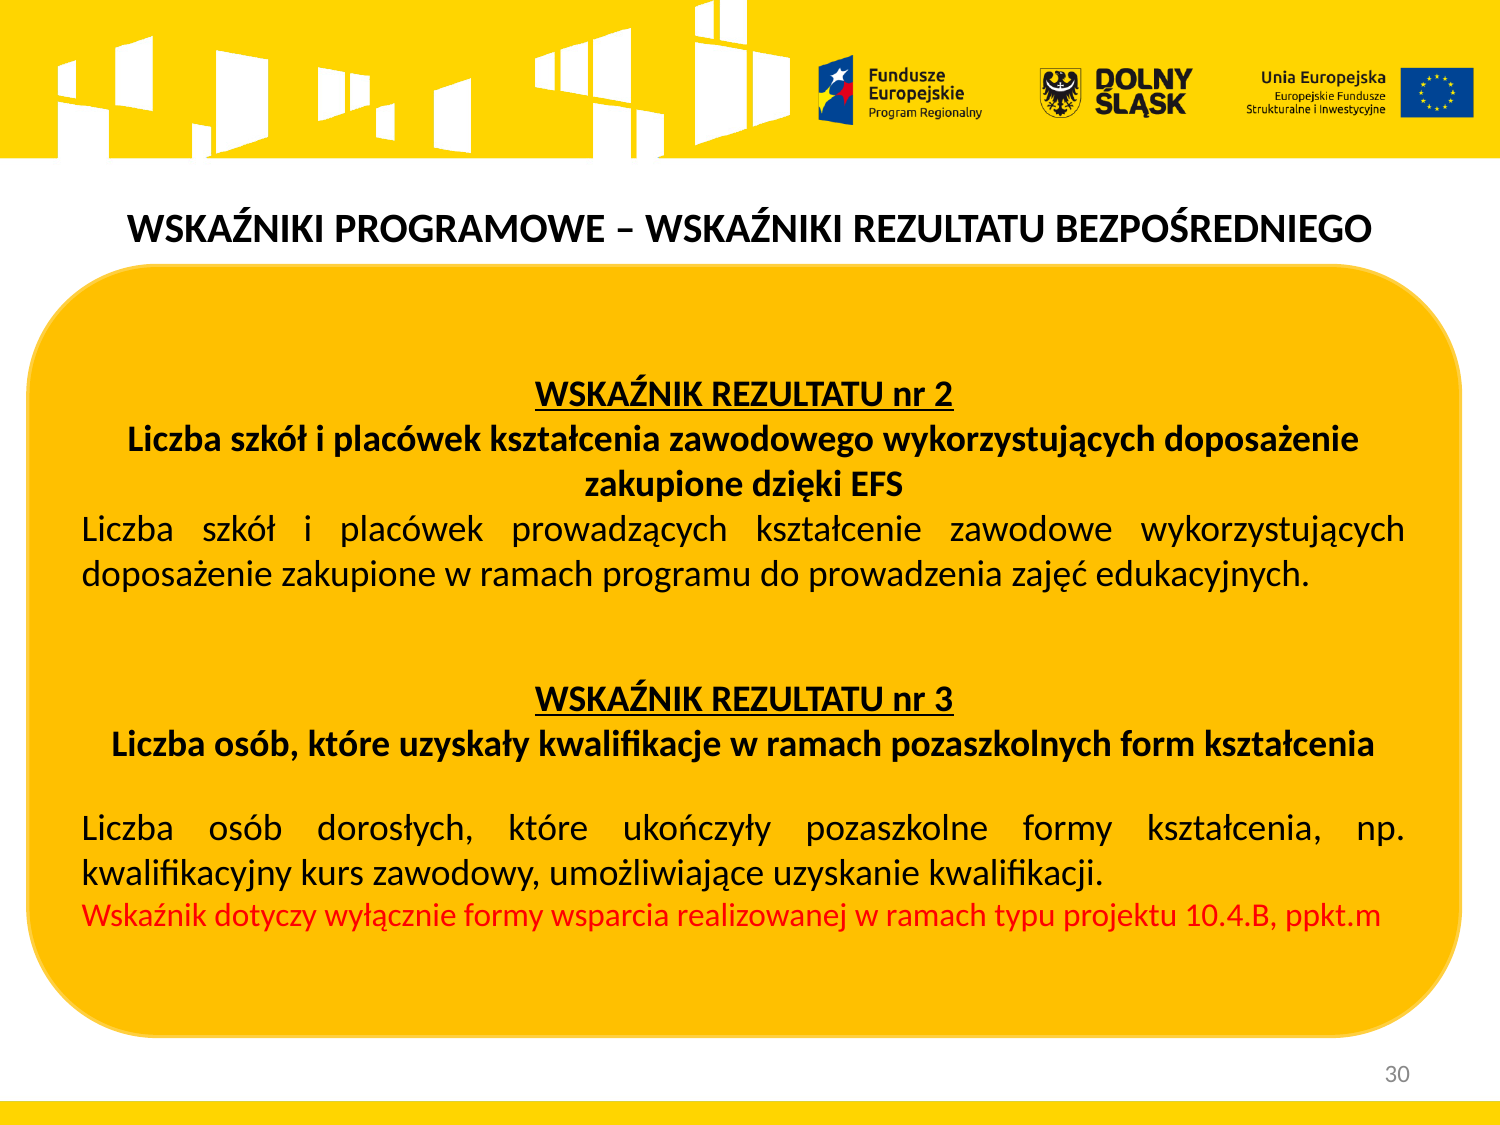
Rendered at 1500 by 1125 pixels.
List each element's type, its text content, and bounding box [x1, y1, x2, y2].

picture [0, 0, 1500, 1125]
title WSKAŹNIKI PROGRAMOWE – WSKAŹNIKI REZULTATU BEZPOŚREDNIEGO [74, 184, 1426, 268]
text_box WSKAŹNIK REZULTATU nr 2 Liczba szkół i placówek kształcenia zawodowego wykorzystujących doposażenie zakupione dzięki EFS Liczba szkół i placówek prowadzących kształcenie zawodowe wykorzystujących doposażenie zakupione w ramach programu do prowadzenia zajęć edukacyjnych. WSKAŹNIK REZULTATU nr 3 Liczba osób, które uzyskały kwalifikacje w ramach pozaszkolnych form kształcenia Liczba osób dorosłych, które ukończyły pozaszkolne formy kształcenia, np. kwalifikacyjny kurs zawodowy, umożliwiające uzyskanie kwalifikacji. Wskaźnik dotyczy wyłącznie formy wsparcia realizowanej w ramach typu projektu 10.4.B, ppkt.m [26, 263, 1463, 1039]
slide_number 30 [1074, 1042, 1425, 1103]
